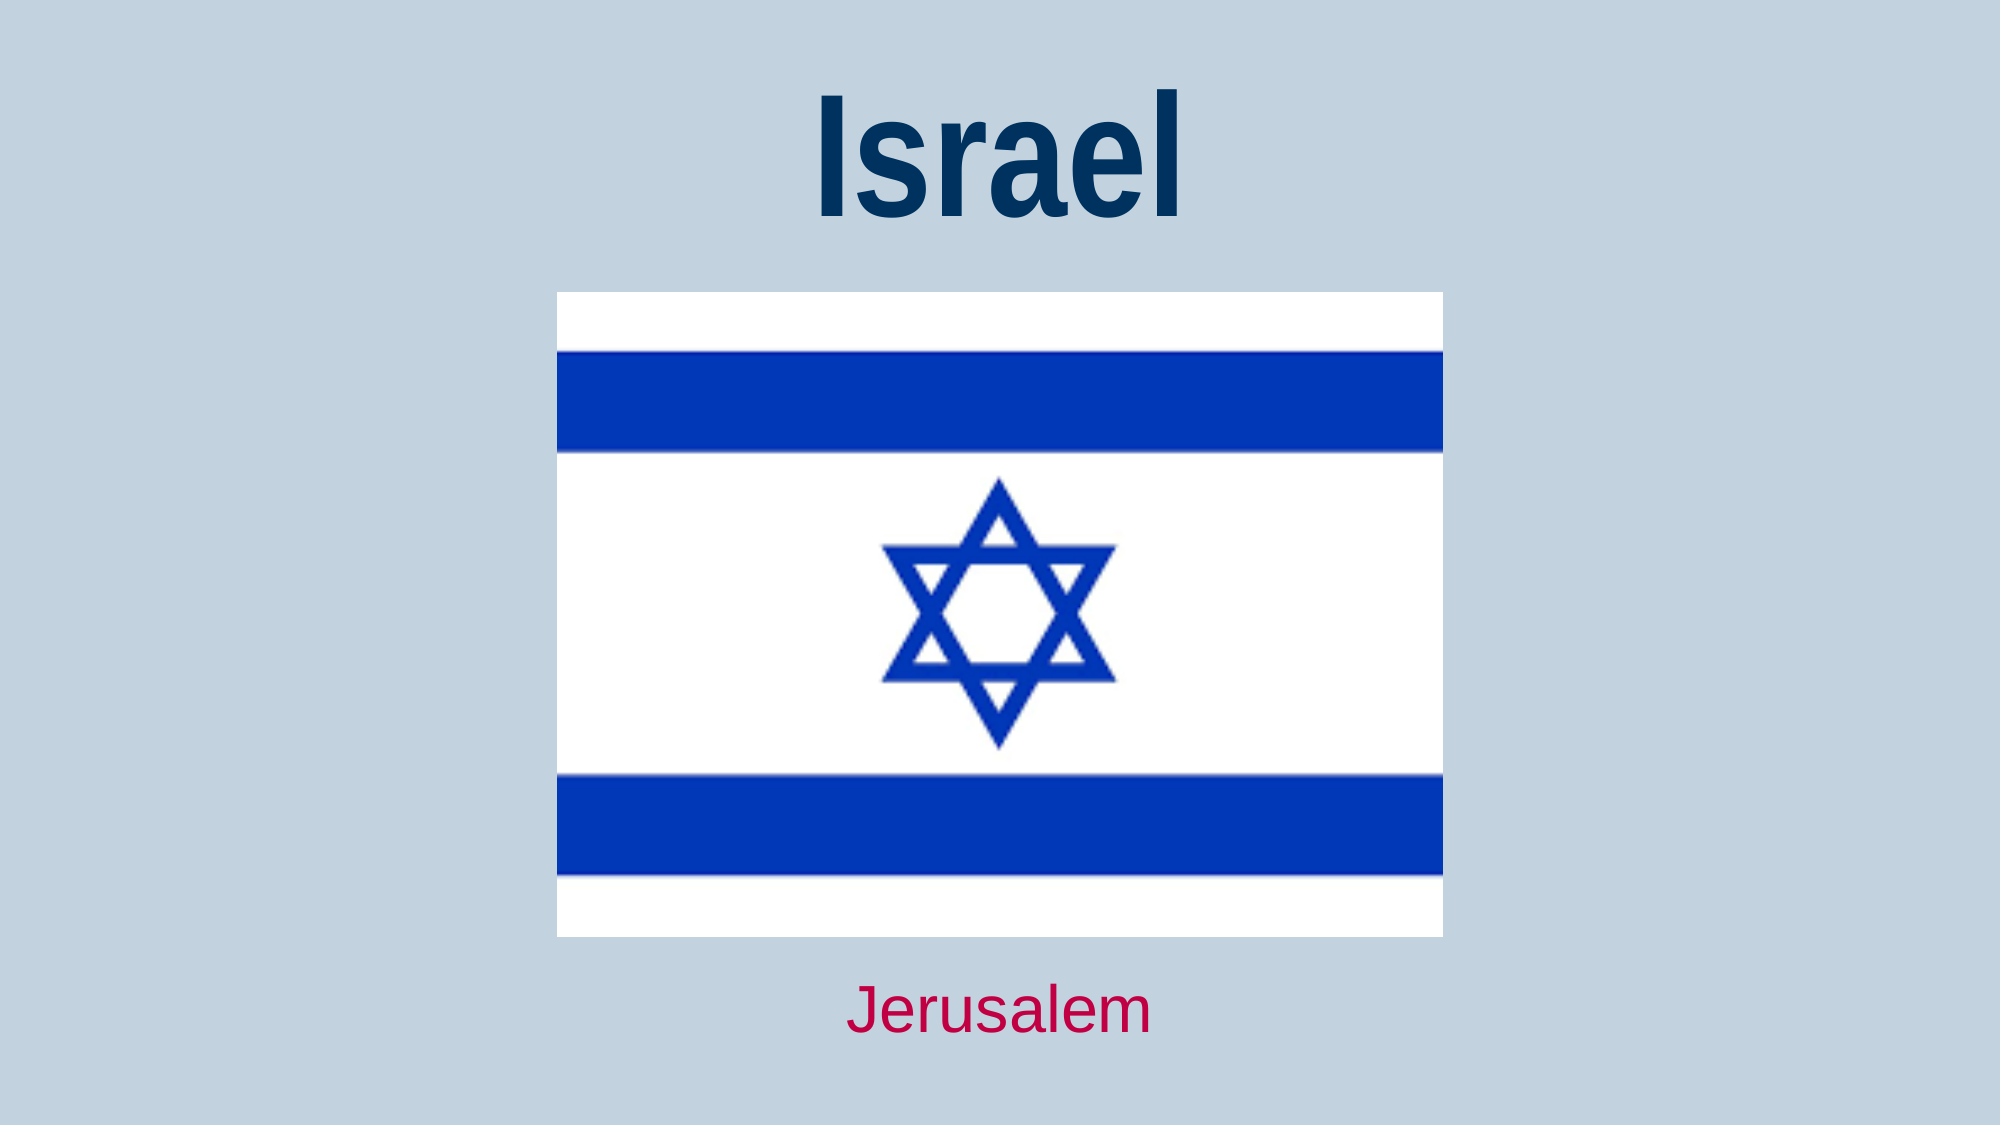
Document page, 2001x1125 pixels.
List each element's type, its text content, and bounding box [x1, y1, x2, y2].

title Israel [249, 94, 1750, 262]
picture [556, 292, 1443, 937]
subtitle Jerusalem [261, 967, 1739, 1059]
